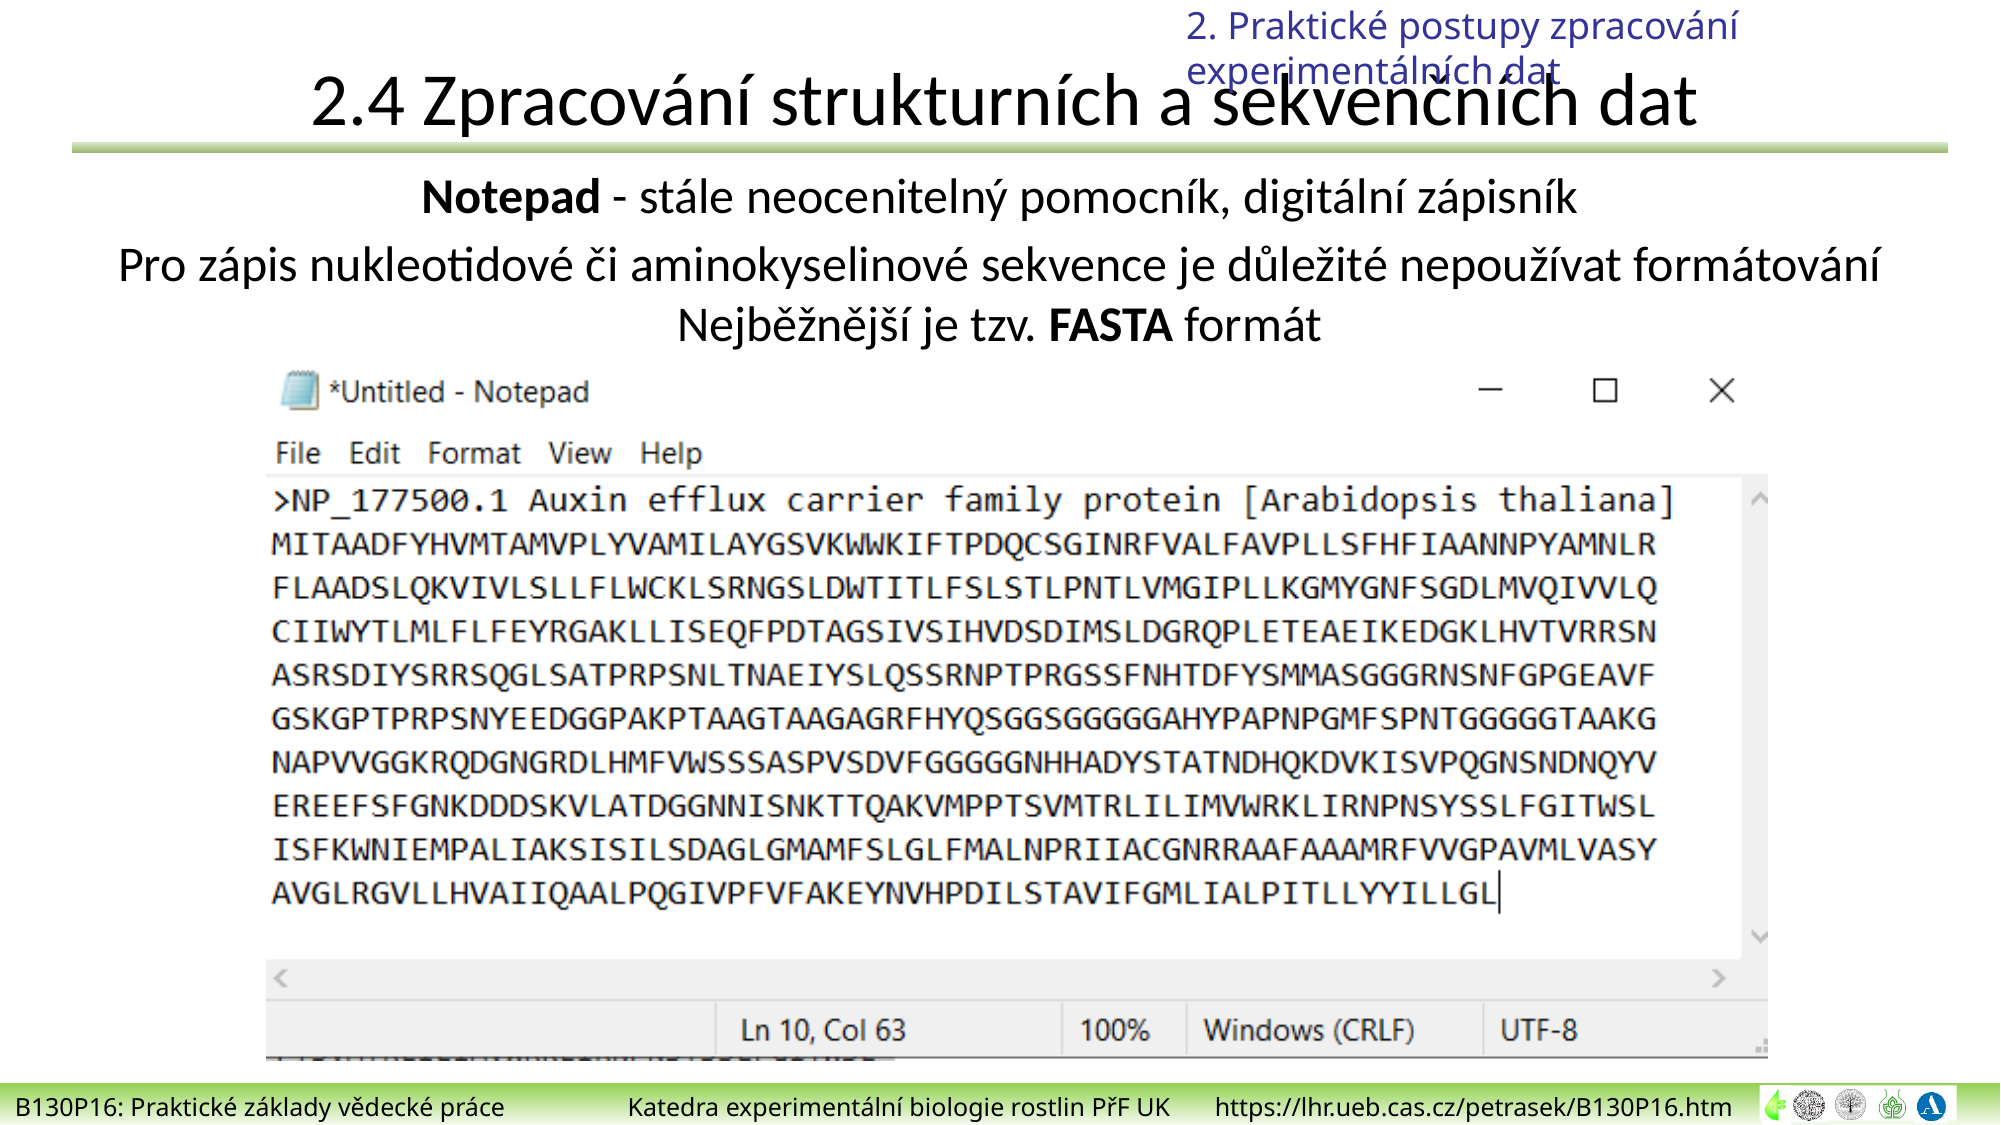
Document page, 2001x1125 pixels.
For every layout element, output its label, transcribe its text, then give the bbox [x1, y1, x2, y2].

text_box 2.4 Zpracování strukturních a sekvenčních dat [66, 42, 1943, 148]
text_box Notepad - stále neocenitelný pomocník, digitální zápisník [63, 156, 1937, 223]
text_box 2. Praktické postupy zpracování experimentálních dat [1171, 0, 2000, 100]
text_box [69, 139, 1951, 155]
text_box Pro zápis nukleotidové či aminokyselinové sekvence je důležité nepoužívat formátování Nejběžnější je tzv. FASTA formát [50, 223, 1950, 359]
picture [266, 361, 1768, 1061]
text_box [0, 1083, 2000, 1125]
